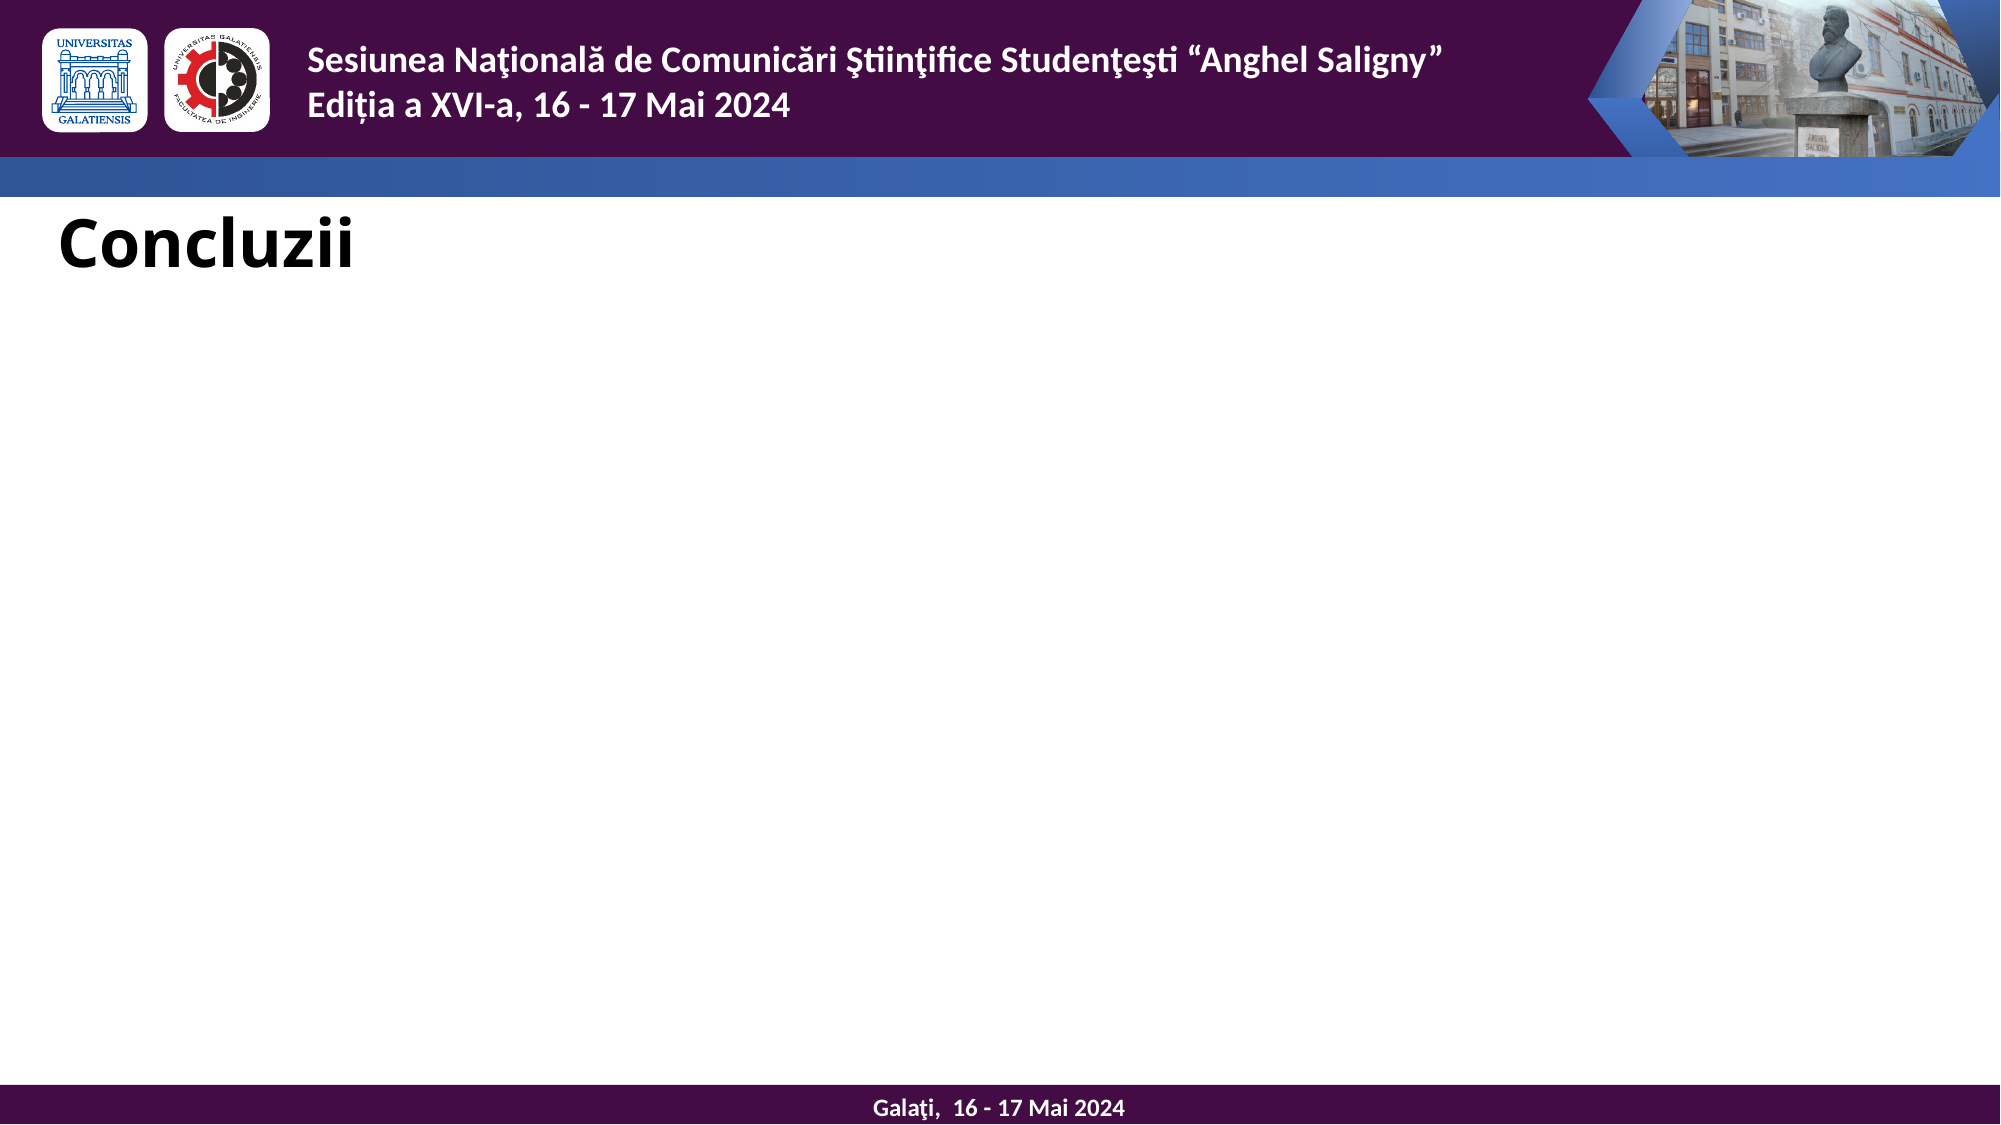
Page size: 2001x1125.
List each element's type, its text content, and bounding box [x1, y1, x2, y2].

picture [169, 33, 265, 125]
title Concluzii [42, 205, 1952, 287]
picture [1645, 0, 1986, 157]
